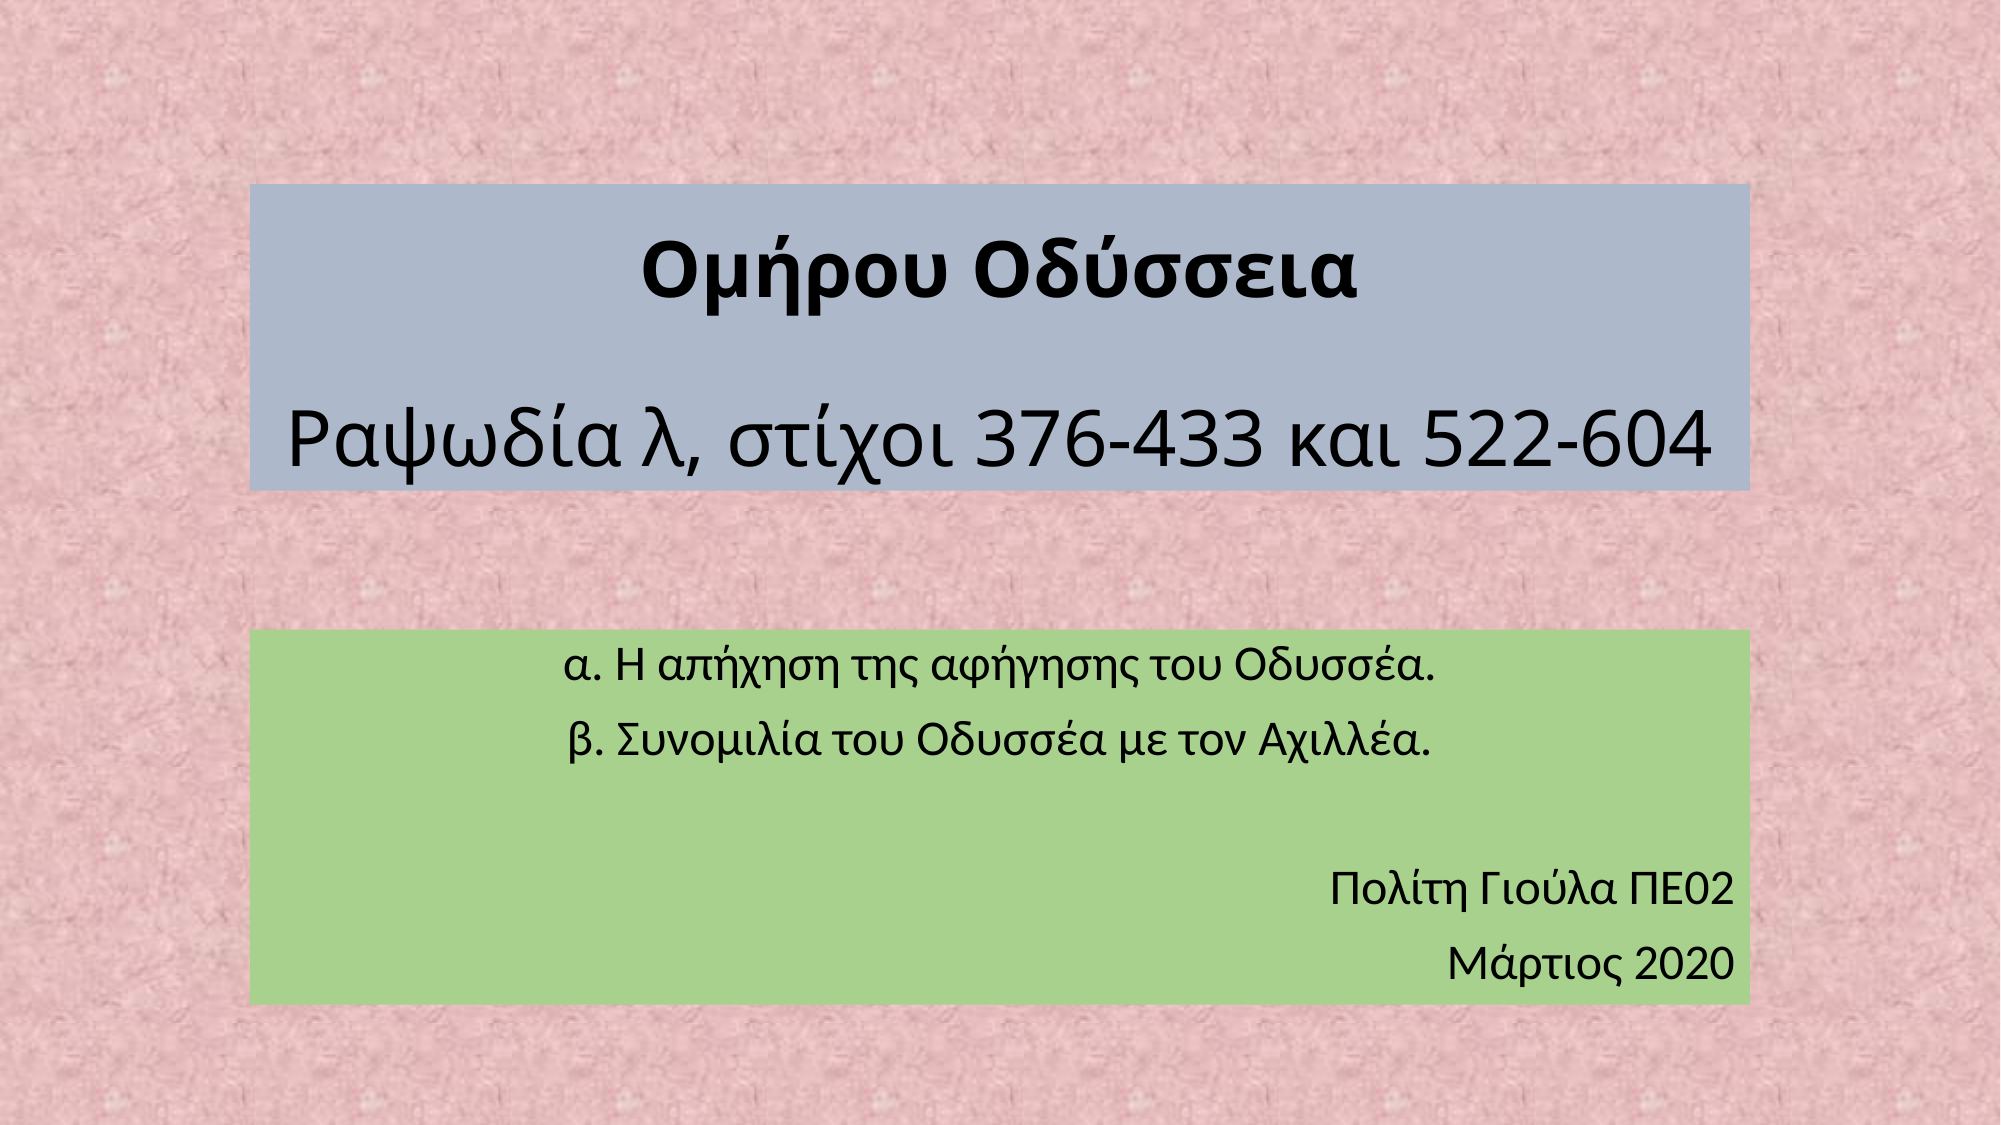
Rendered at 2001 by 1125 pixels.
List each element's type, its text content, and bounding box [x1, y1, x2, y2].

subtitle α. Η απήχηση της αφήγησης του Οδυσσέα. β. Συνομιλία του Οδυσσέα με τον Αχιλλέα. Πολίτη Γιούλα ΠΕ02 Μάρτιος 2020 [249, 629, 1750, 1005]
title Ομήρου Οδύσσεια Ραψωδία λ, στίχοι 376-433 και 522-604 [249, 184, 1750, 491]
picture [0, 0, 2001, 1125]
